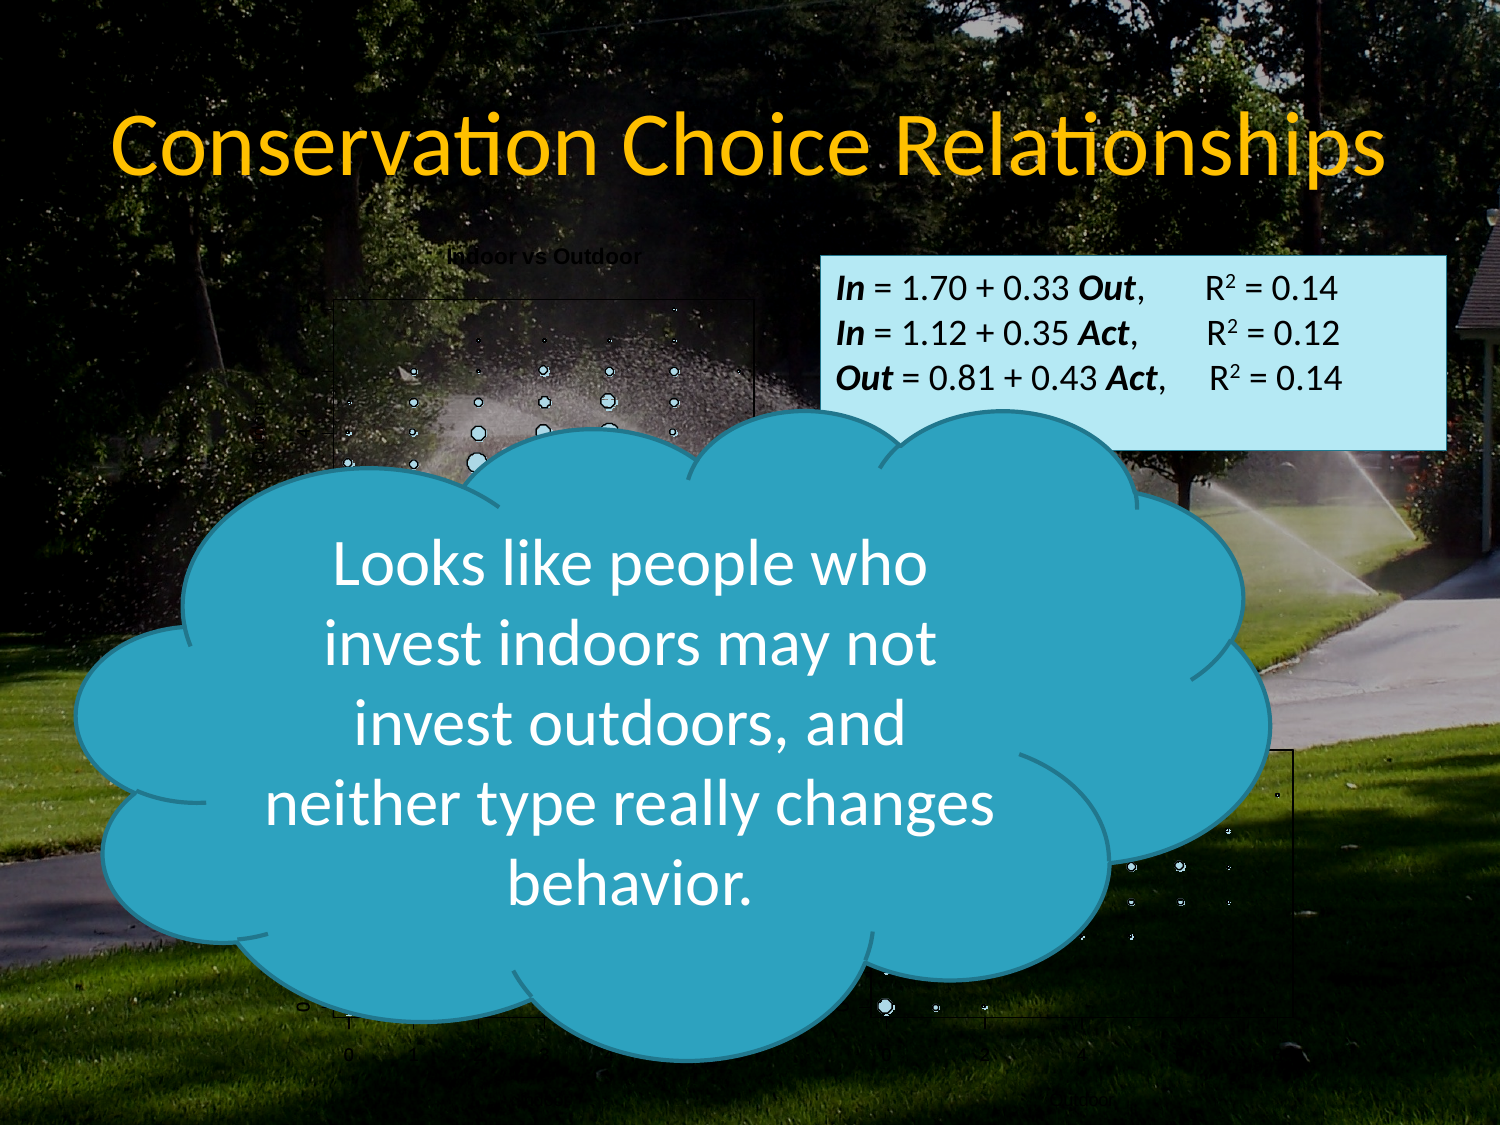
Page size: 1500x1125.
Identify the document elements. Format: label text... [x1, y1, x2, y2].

picture [0, 0, 1500, 1125]
text_box In = 1.70 + 0.33 Out, R2 = 0.14 In = 1.12 + 0.35 Act, R2 = 0.12 Out = 0.81 + 0.43 Act, R2 = 0.14 [1322, 255, 1447, 451]
title Conservation Choice Relationships [75, 45, 1425, 233]
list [241, 207, 1318, 1109]
text_box Looks like people who invest indoors may not invest outdoors, and neither type really changes behavior. [73, 506, 236, 946]
